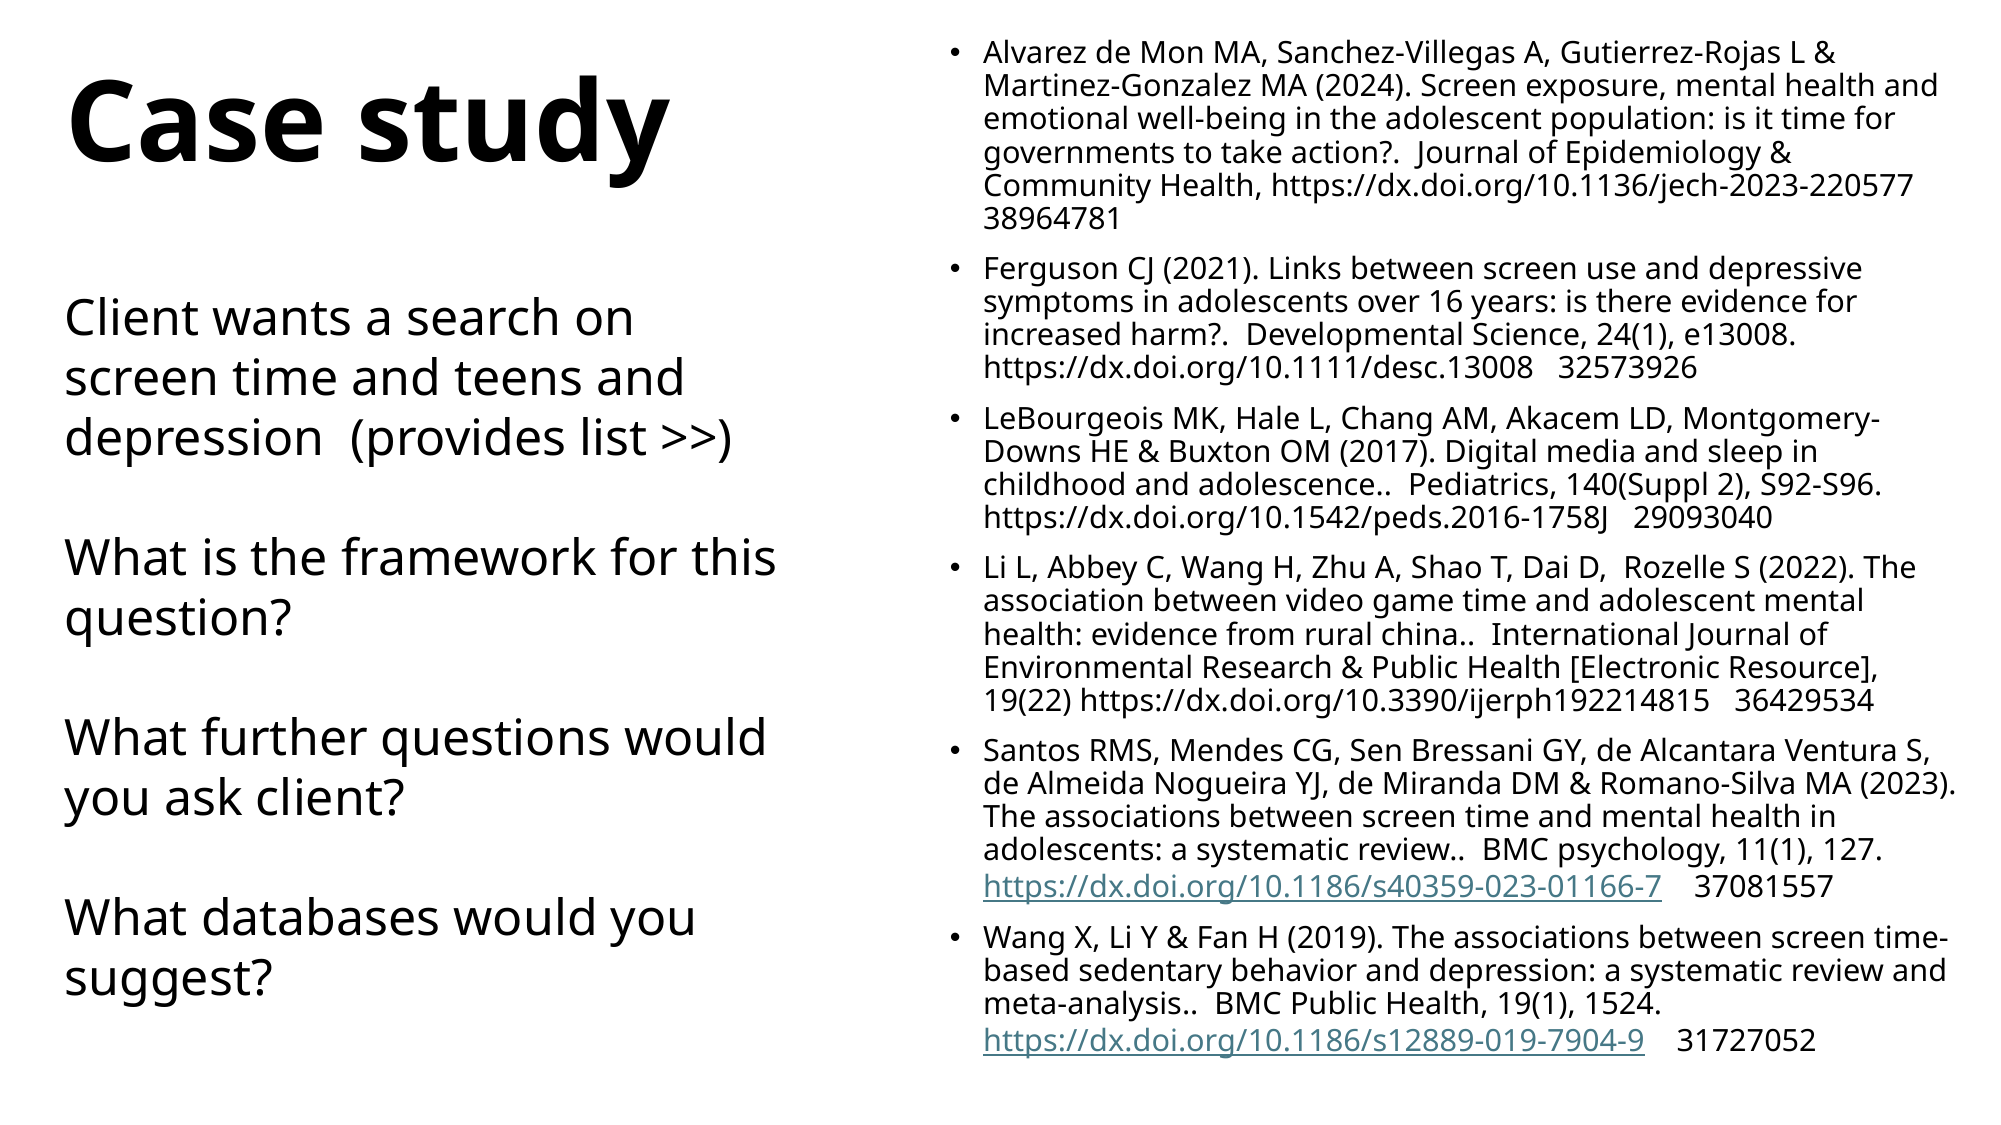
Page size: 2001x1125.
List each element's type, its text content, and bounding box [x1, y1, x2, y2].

title Case study [49, 16, 942, 234]
text_box Client wants a search on screen time and teens and depression (provides list >>) What is the framework for this question? What further questions would you ask client? What databases would you suggest? [49, 278, 873, 1084]
list Alvarez de Mon MA, Sanchez-Villegas A, Gutierrez-Rojas L & Martinez-Gonzalez MA (2024). Screen exposure, mental health and emotional well-being in the adolescent population: is it time for governments to take action?. Journal of Epidemiology & Community Health, https://dx.doi.org/10.1136/jech-2023-220577 38964781 Ferguson CJ (2021). Links between screen use and depressive symptoms in adolescents over 16 years: is there evidence for increased harm?. Developmental Science, 24(1), e13008. https://dx.doi.org/10.1111/desc.13008 32573926 LeBourgeois MK, Hale L, Chang AM, Akacem LD, Montgomery-Downs HE & Buxton OM (2017). Digital media and sleep in childhood and adolescence.. Pediatrics, 140(Suppl 2), S92-S96. https://dx.doi.org/10.1542/peds.2016-1758J 29093040 Li L, Abbey C, Wang H, Zhu A, Shao T, Dai D, Rozelle S (2022). The association between video game time and adolescent mental health: evidence from rural china.. International Journal of Environmental Research & Public Health [Electronic Resource], 19(22) https://dx.doi.org/10.3390/ijerph192214815 36429534 Santos RMS, Mendes CG, Sen Bressani GY, de Alcantara Ventura S, de Almeida Nogueira YJ, de Miranda DM & Romano-Silva MA (2023). The associations between screen time and mental health in adolescents: a systematic review.. BMC psychology, 11(1), 127. https://dx.doi.org/10.1186/s40359-023-01166-7 37081557 Wang X, Li Y & Fan H (2019). The associations between screen time-based sedentary behavior and depression: a systematic review and meta-analysis.. BMC Public Health, 19(1), 1524. https://dx.doi.org/10.1186/s12889-019-7904-9 31727052 [934, 29, 1975, 1076]
